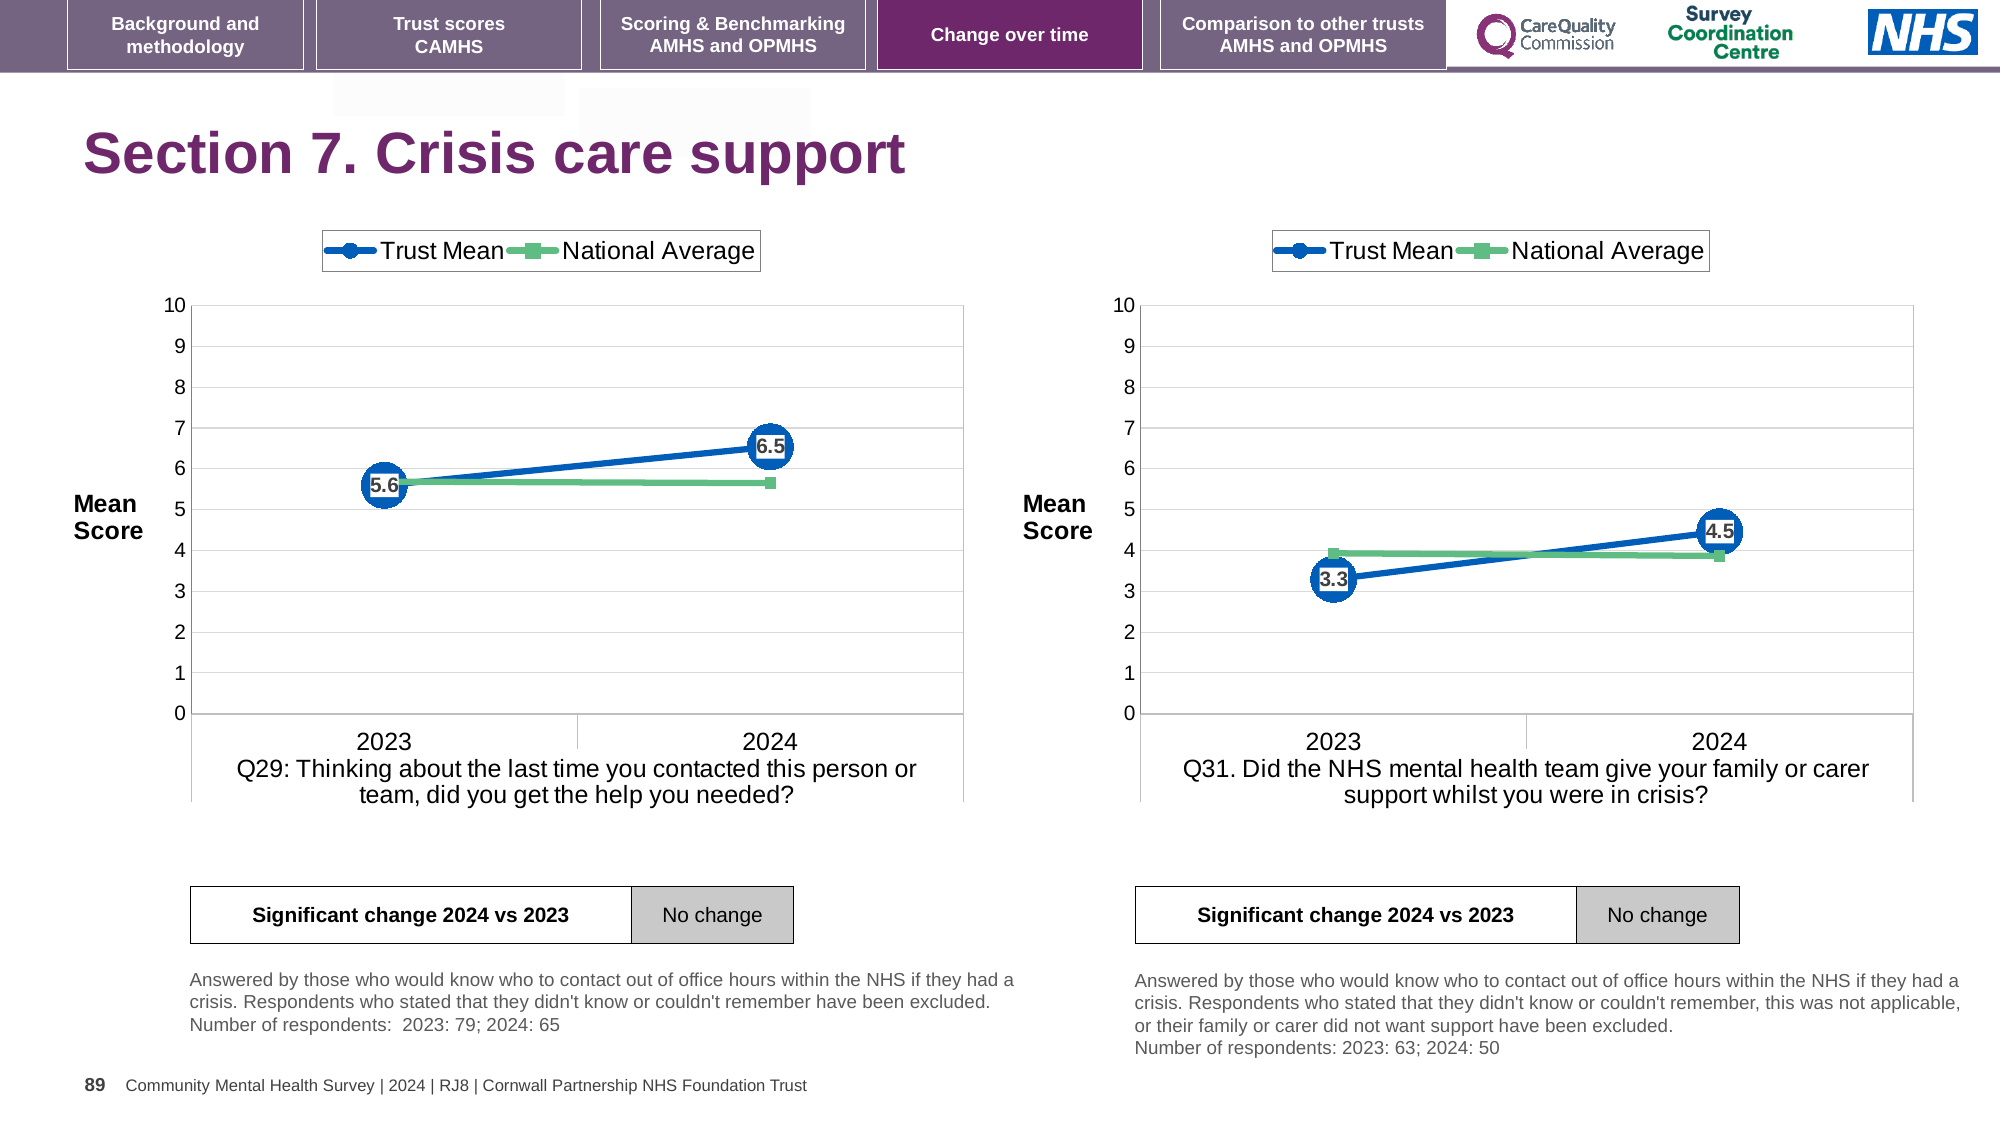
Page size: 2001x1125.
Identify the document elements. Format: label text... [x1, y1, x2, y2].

table_header Significant change 2024 vs 2023 [1136, 887, 1576, 943]
title Section 7. Crisis care support [68, 100, 1942, 209]
chart [1018, 228, 1916, 858]
picture [1476, 13, 1616, 59]
text_box Answered by those who would know who to contact out of office hours within the NHS if they had a crisis. Respondents who stated that they didn't know or couldn't remember have been excluded. Number of respondents: 2023: 79; 2024: 65 [174, 959, 1039, 1043]
table_header No change [1577, 887, 1739, 943]
table_header No change [632, 887, 793, 943]
text_box 89 [84, 1065, 122, 1125]
picture [1868, 9, 1978, 55]
picture [1666, 3, 1794, 61]
text_box Answered by those who would know who to contact out of office hours within the NHS if they had a crisis. Respondents who stated that they didn't know or couldn't remember, this was not applicable, or their family or carer did not want support have been excluded. Number of respondents: 2023: 63; 2024: 50 [1119, 960, 1984, 1089]
table_header Significant change 2024 vs 2023 [191, 887, 631, 943]
chart [68, 228, 966, 858]
